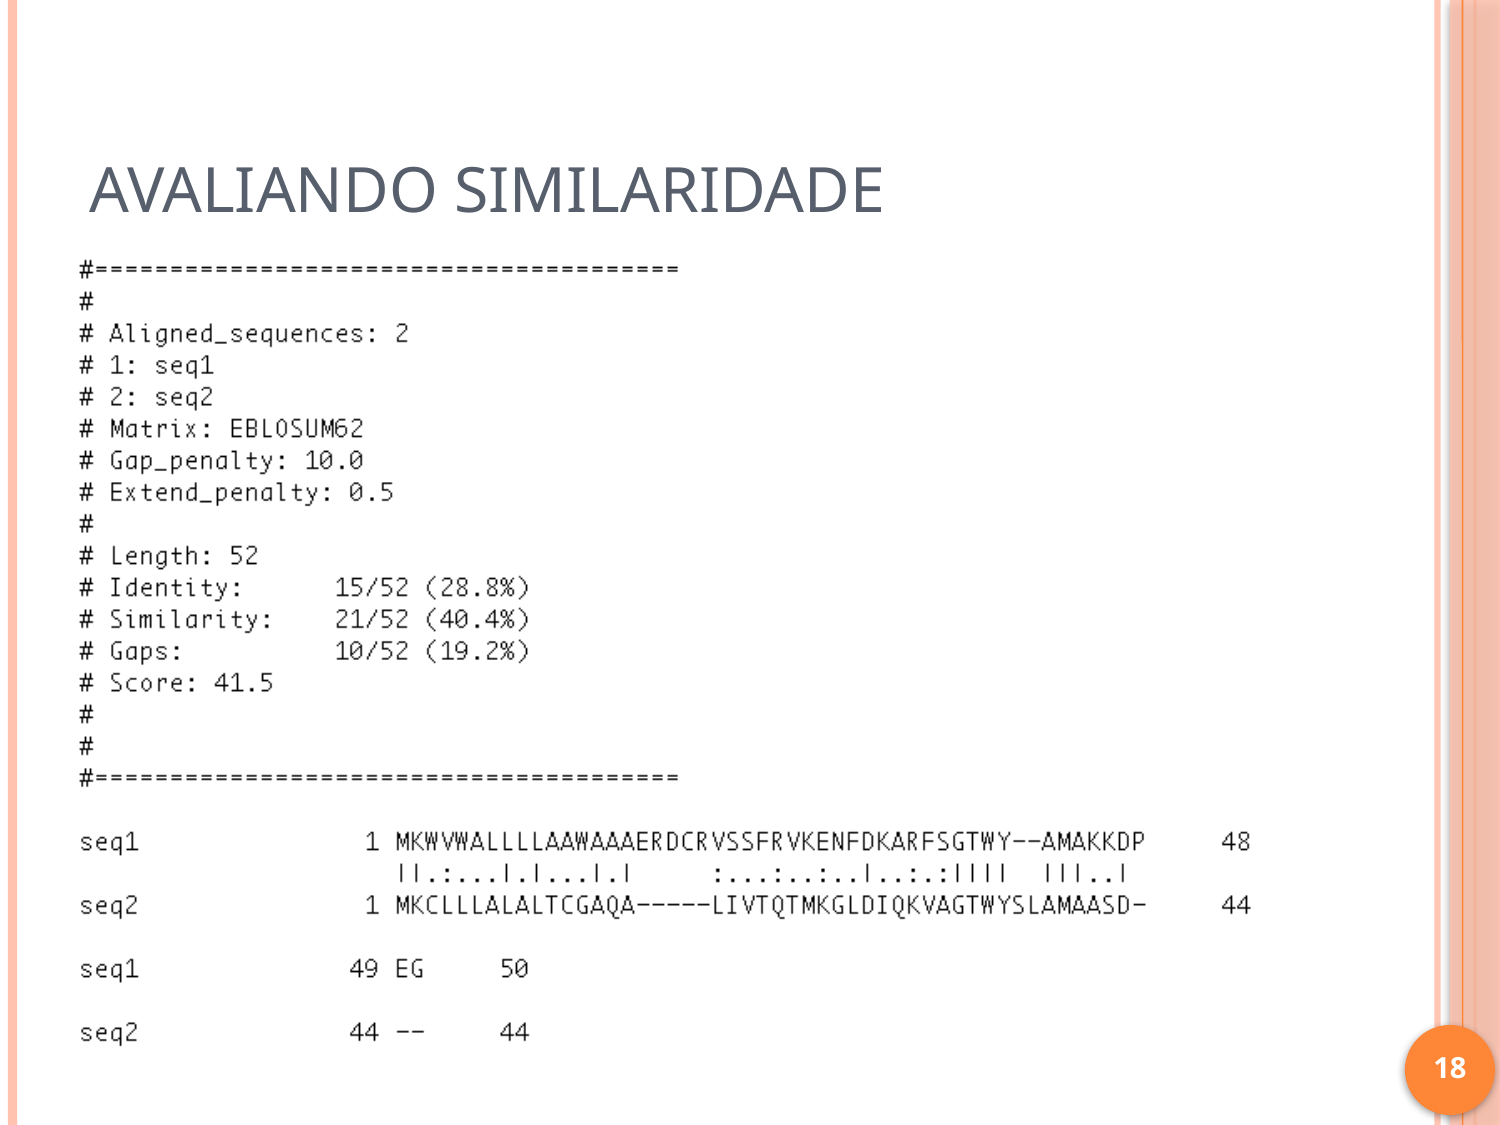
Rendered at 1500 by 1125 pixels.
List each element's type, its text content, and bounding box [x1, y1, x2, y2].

slide_number 18 [1400, 1027, 1500, 1113]
title Avaliando similaridade [75, 45, 1300, 233]
picture [74, 257, 1272, 1069]
